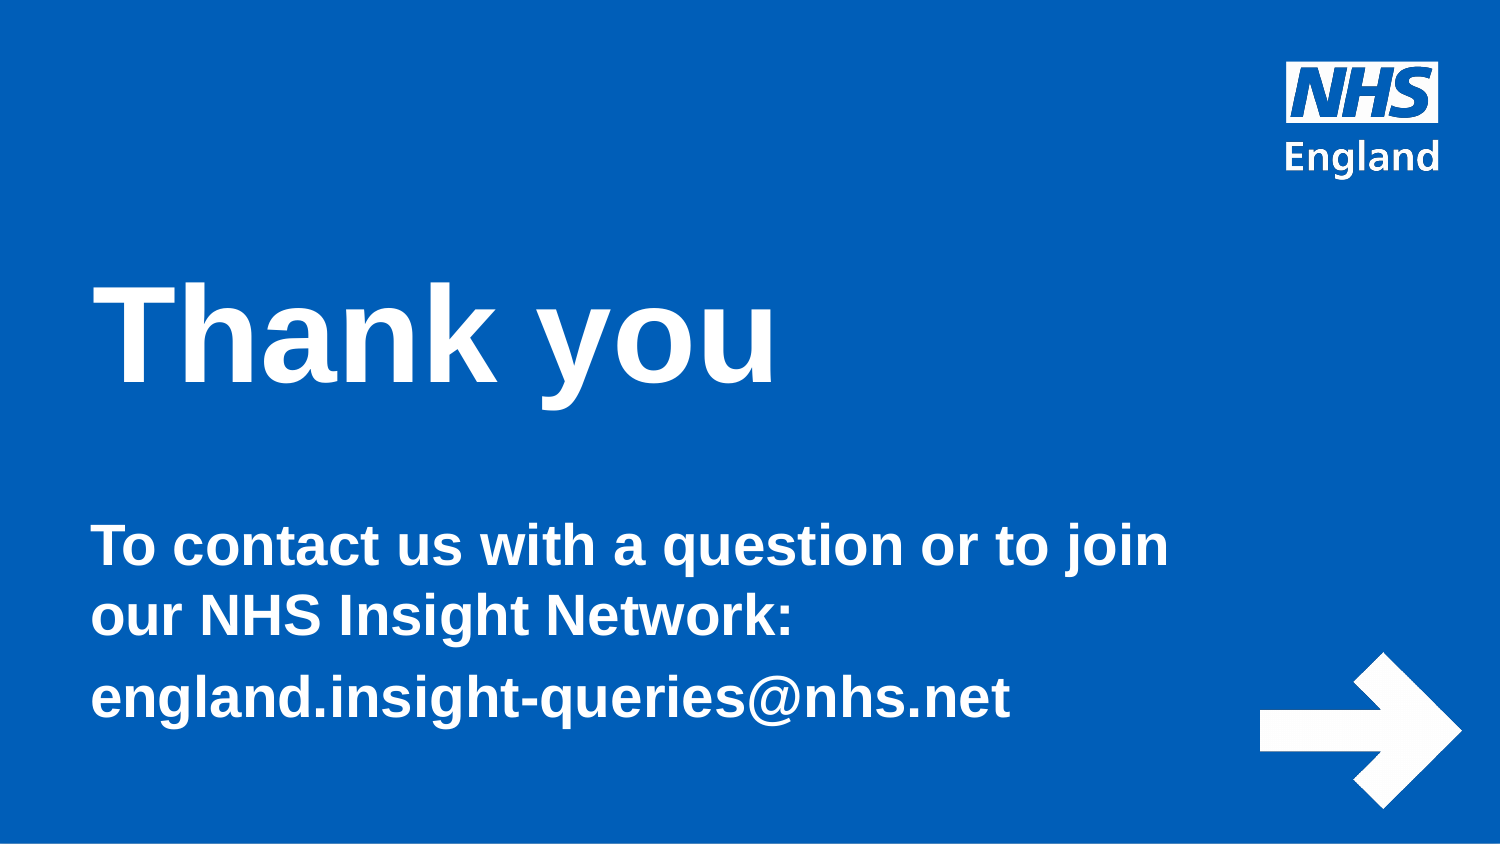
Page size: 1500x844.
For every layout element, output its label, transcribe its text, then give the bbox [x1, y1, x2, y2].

picture [1270, 47, 1453, 192]
title Thank you [77, 237, 1438, 455]
list To contact us with a question or to join our NHS Insight Network: england.insight-queries@nhs.net [75, 474, 1193, 737]
picture [1260, 652, 1462, 809]
